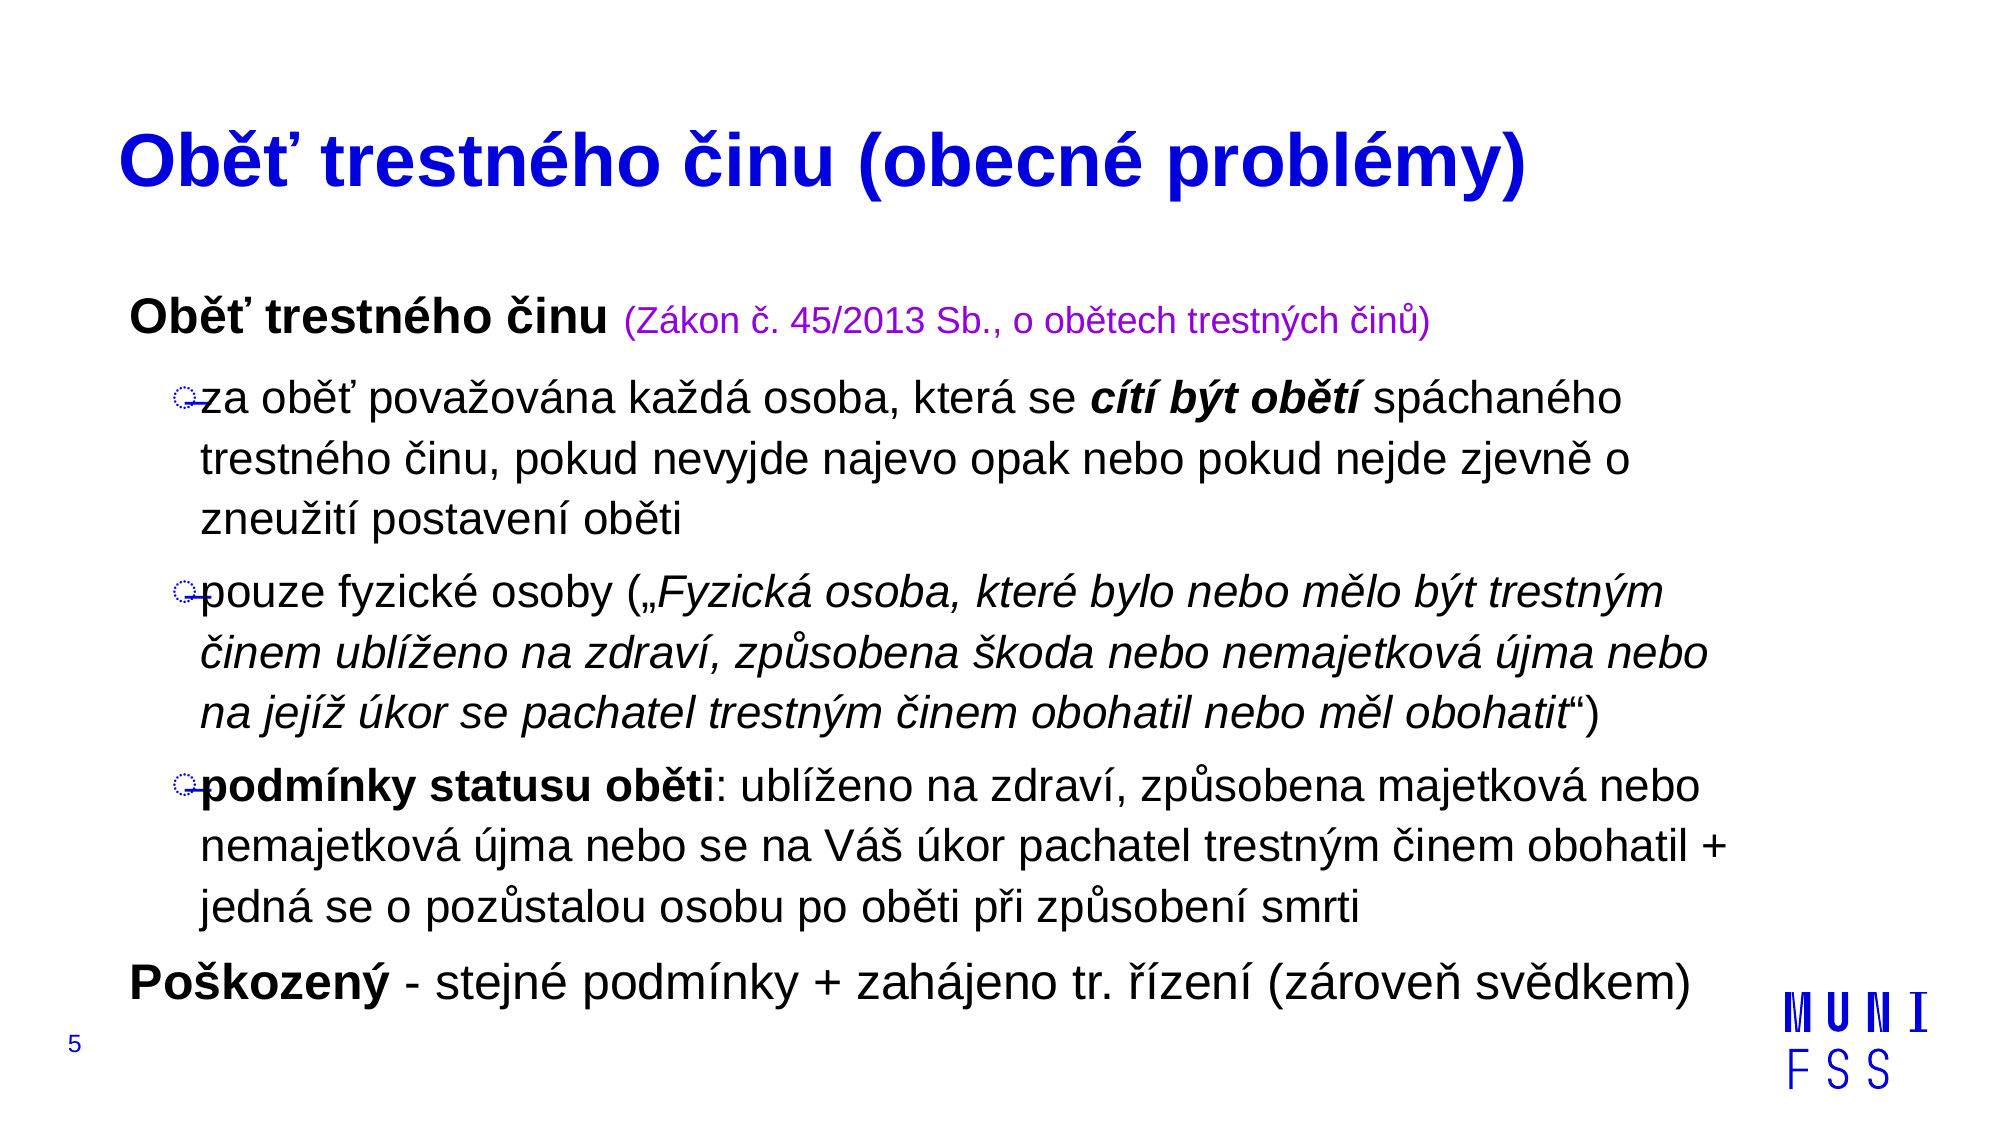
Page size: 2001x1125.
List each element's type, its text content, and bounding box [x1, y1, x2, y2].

list Oběť trestného činu (Zákon č. 45/2013 Sb., o obětech trestných činů) za oběť považována každá osoba, která se cítí být obětí spáchaného trestného činu, pokud nevyjde najevo opak nebo pokud nejde zjevně o zneužití postavení oběti pouze fyzické osoby („Fyzická osoba, které bylo nebo mělo být trestným činem ublíženo na zdraví, způsobena škoda nebo nemajetková újma nebo na jejíž úkor se pachatel trestným činem obohatil nebo měl obohatit“) podmínky statusu oběti: ublíženo na zdraví, způsobena majetková nebo nemajetková újma nebo se na Váš úkor pachatel trestným činem obohatil + jedná se o pozůstalou osobu po oběti při způsobení smrti Poškozený - stejné podmínky + zahájeno tr. řízení (zároveň svědkem) [118, 277, 1744, 957]
slide_number 5 [67, 1021, 110, 1063]
title Oběť trestného činu (obecné problémy) [118, 118, 1883, 193]
